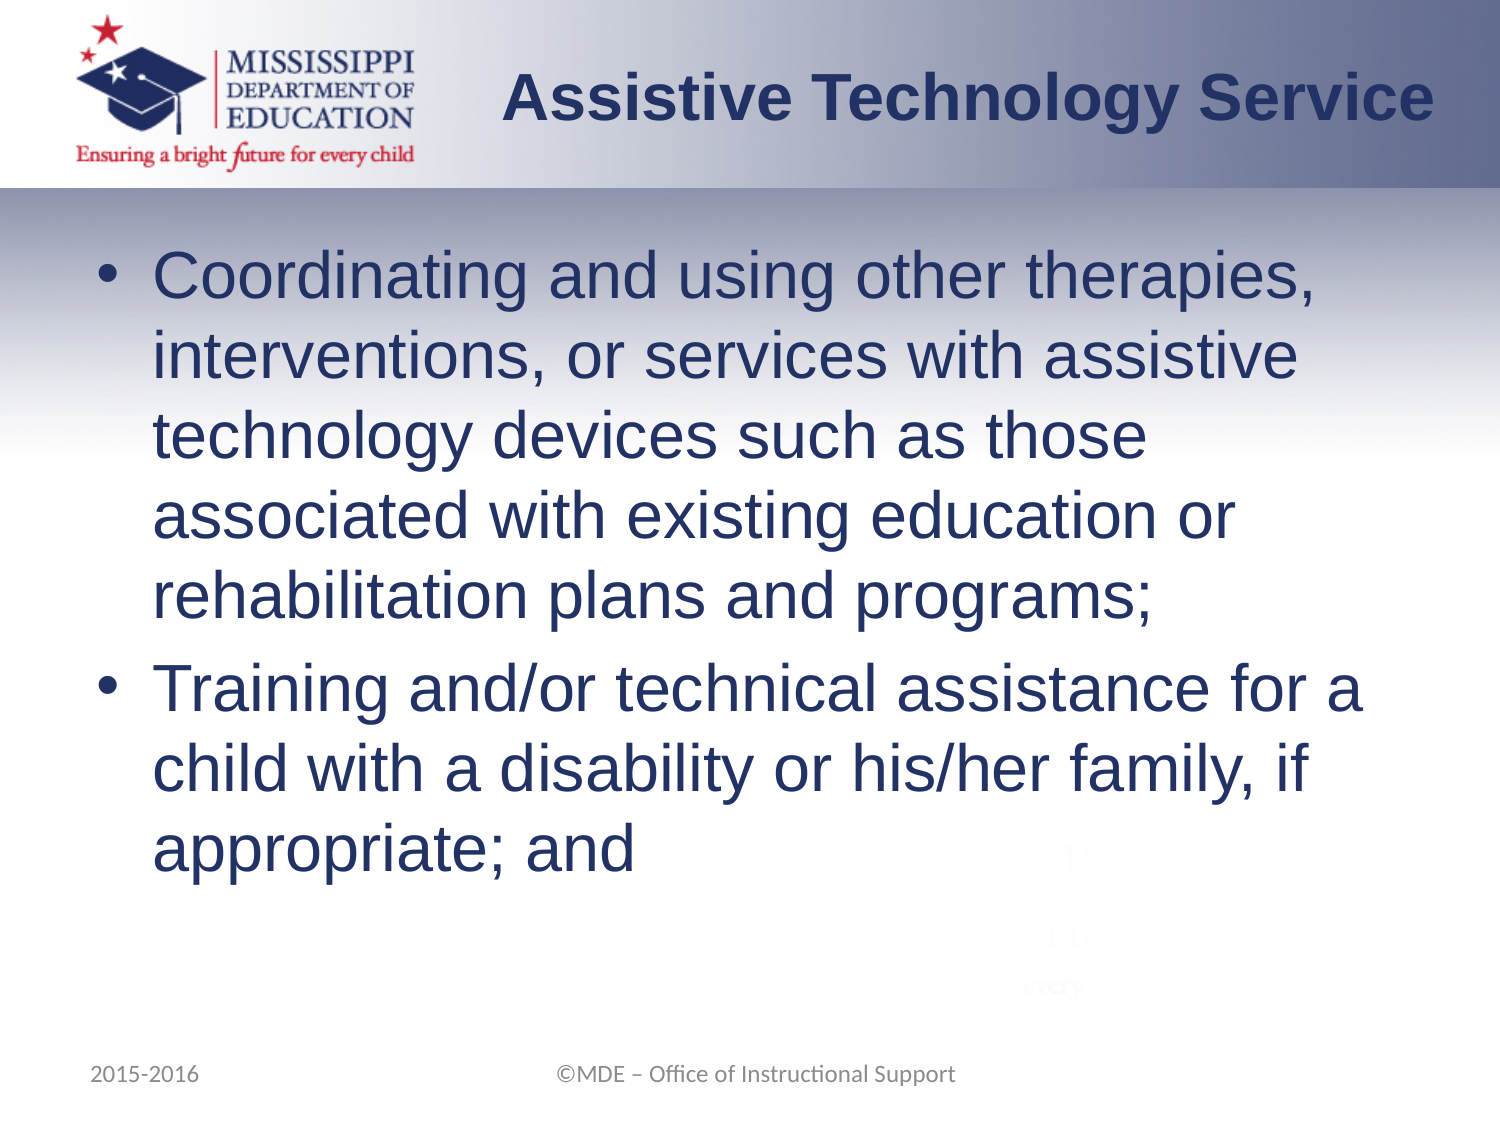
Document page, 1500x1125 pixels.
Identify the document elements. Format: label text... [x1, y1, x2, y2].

picture [0, 0, 1500, 1125]
slide_number 2015-2016 [75, 1042, 425, 1103]
footer ©MDE – Office of Instructional Support [425, 1042, 1088, 1103]
list Coordinating and using other therapies, interventions, or services with assistive technology devices such as those associated with existing education or rehabilitation plans and programs; Training and/or technical assistance for a child with a disability or his/her family, if appropriate; and [81, 224, 1432, 968]
list Assistive Technology Service [437, 0, 1500, 188]
